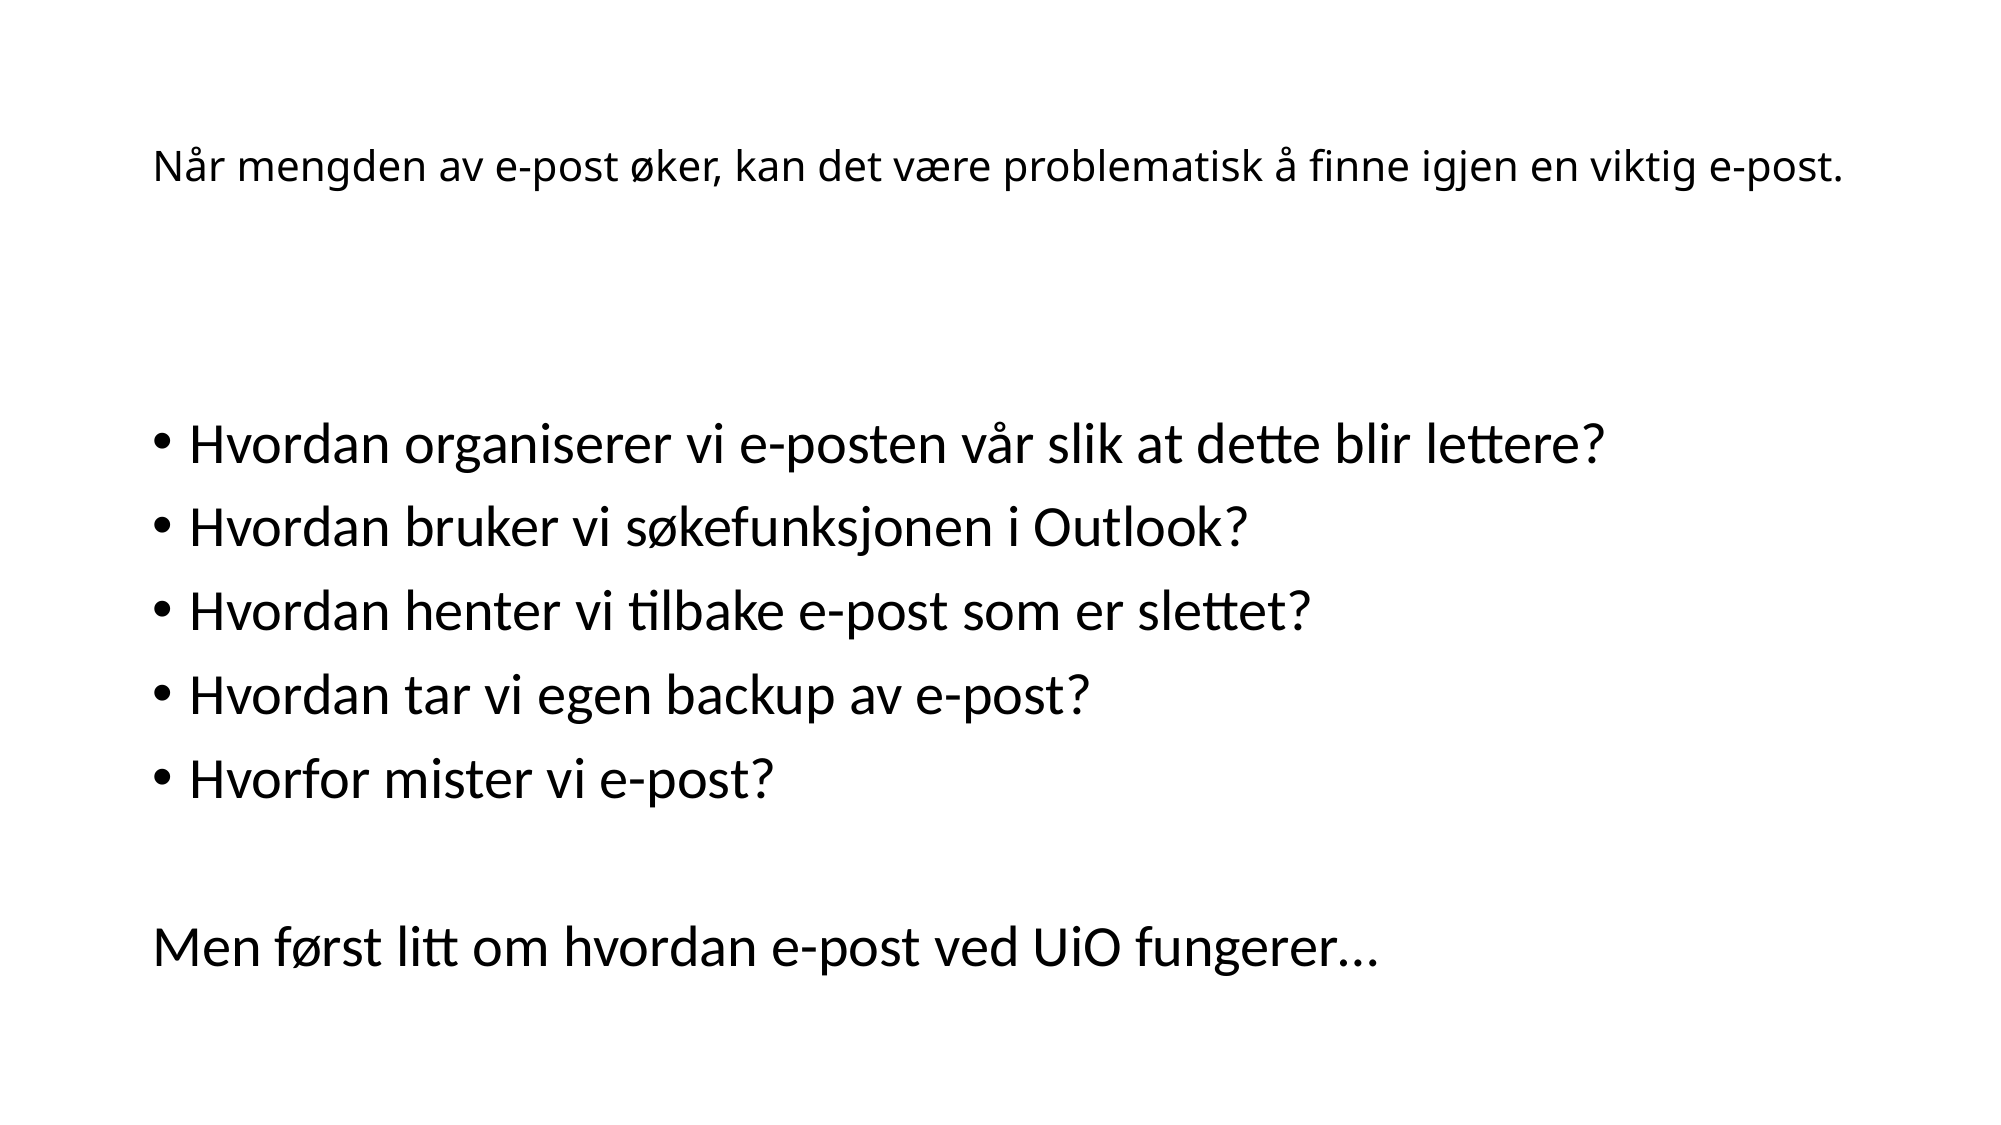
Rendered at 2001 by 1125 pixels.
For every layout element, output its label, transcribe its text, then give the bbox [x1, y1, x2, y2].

title Når mengden av e-post øker, kan det være problematisk å finne igjen en viktig e-post. [137, 59, 1863, 278]
list Hvordan organiserer vi e-posten vår slik at dette blir lettere? Hvordan bruker vi søkefunksjonen i Outlook? Hvordan henter vi tilbake e-post som er slettet? Hvordan tar vi egen backup av e-post? Hvorfor mister vi e-post? Men først litt om hvordan e-post ved UiO fungerer… [137, 405, 1863, 1014]
